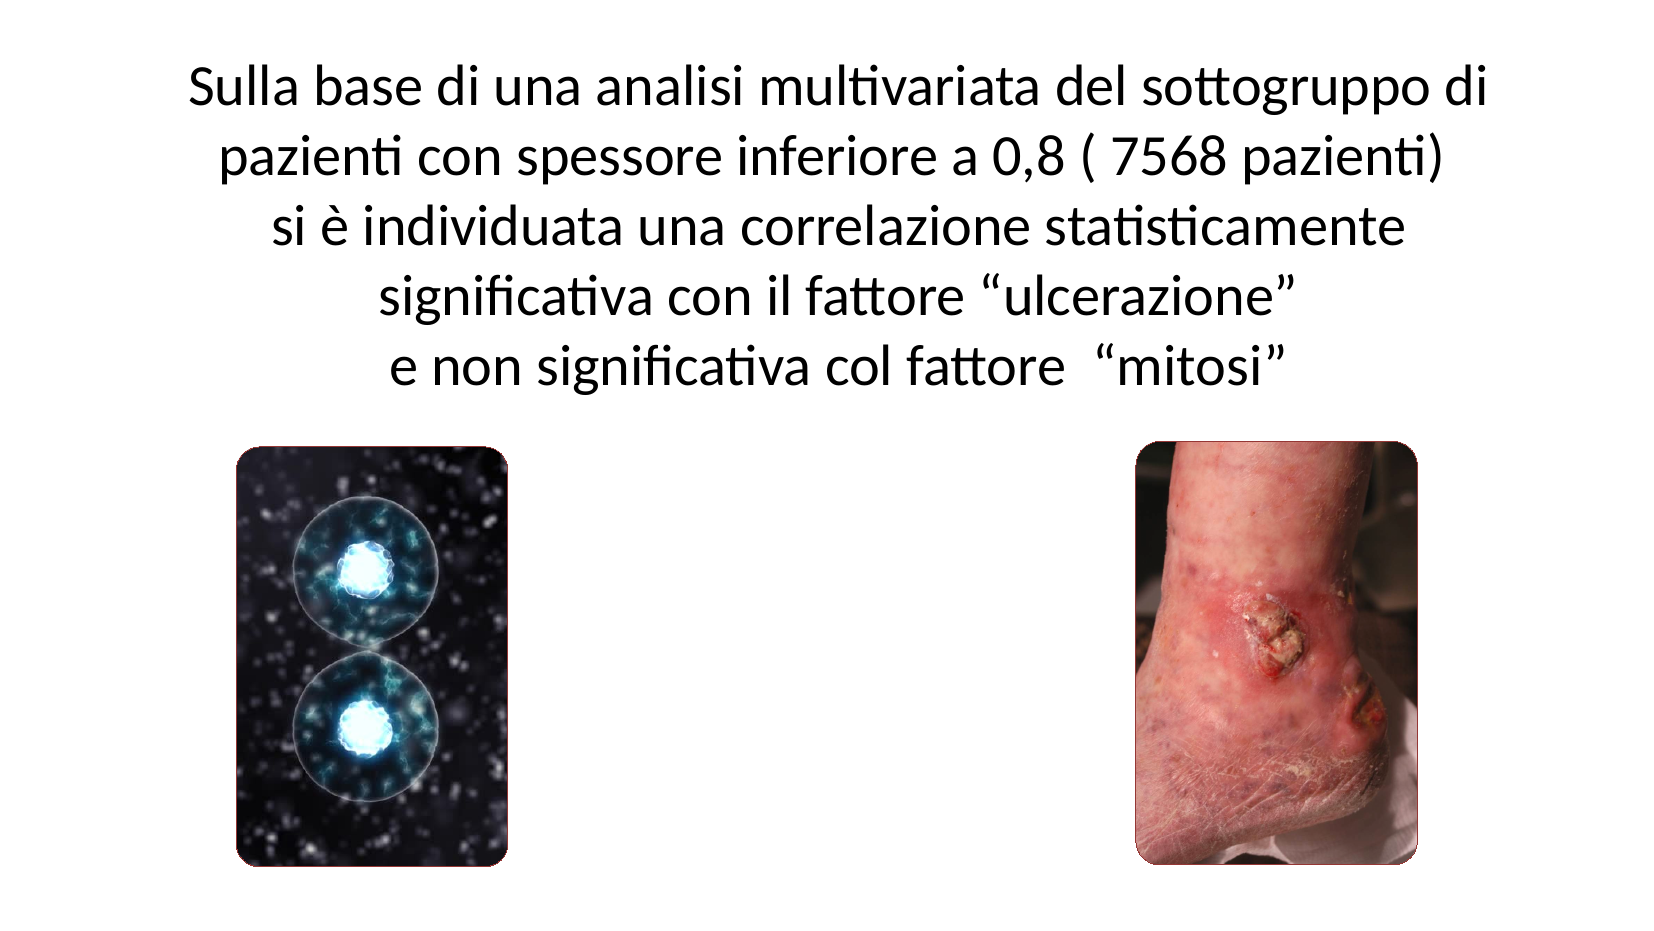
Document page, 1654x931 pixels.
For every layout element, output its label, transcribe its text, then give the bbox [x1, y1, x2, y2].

text_box Sulla base di una analisi multivariata del sottogruppo di pazienti con spessore inferiore a 0,8 ( 7568 pazienti) si è individuata una correlazione statisticamente significativa con il fattore “ulcerazione” e non significativa col fattore “mitosi” [153, 39, 1524, 495]
picture [1135, 441, 1418, 866]
picture [161, 446, 583, 866]
